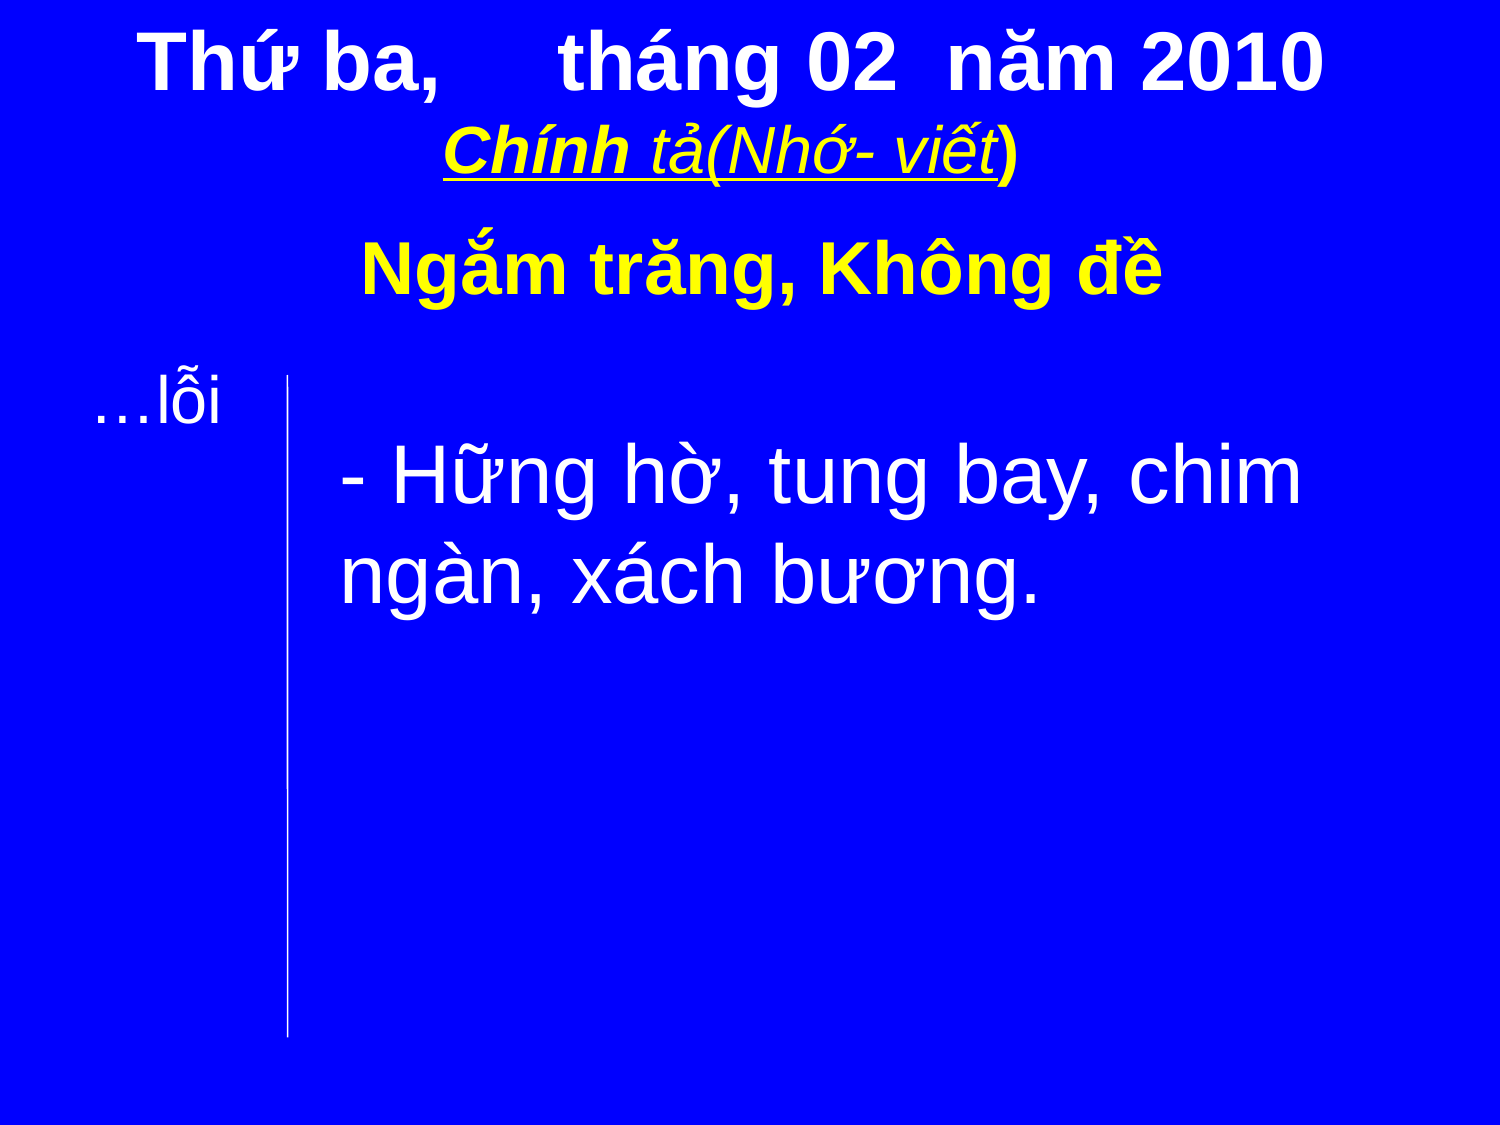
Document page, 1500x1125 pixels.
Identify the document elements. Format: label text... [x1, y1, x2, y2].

text_box Thứ ba, tháng 02 năm 2010 [112, 0, 1350, 115]
text_box - Hững hờ, tung bay, chim ngàn, xách bương. [324, 412, 1500, 628]
text_box Chính tả(Nhớ- viết) [112, 115, 1350, 195]
text_box …lỗi [49, 349, 263, 445]
text_box Ngắm trăng, Không đề [124, 212, 1400, 318]
